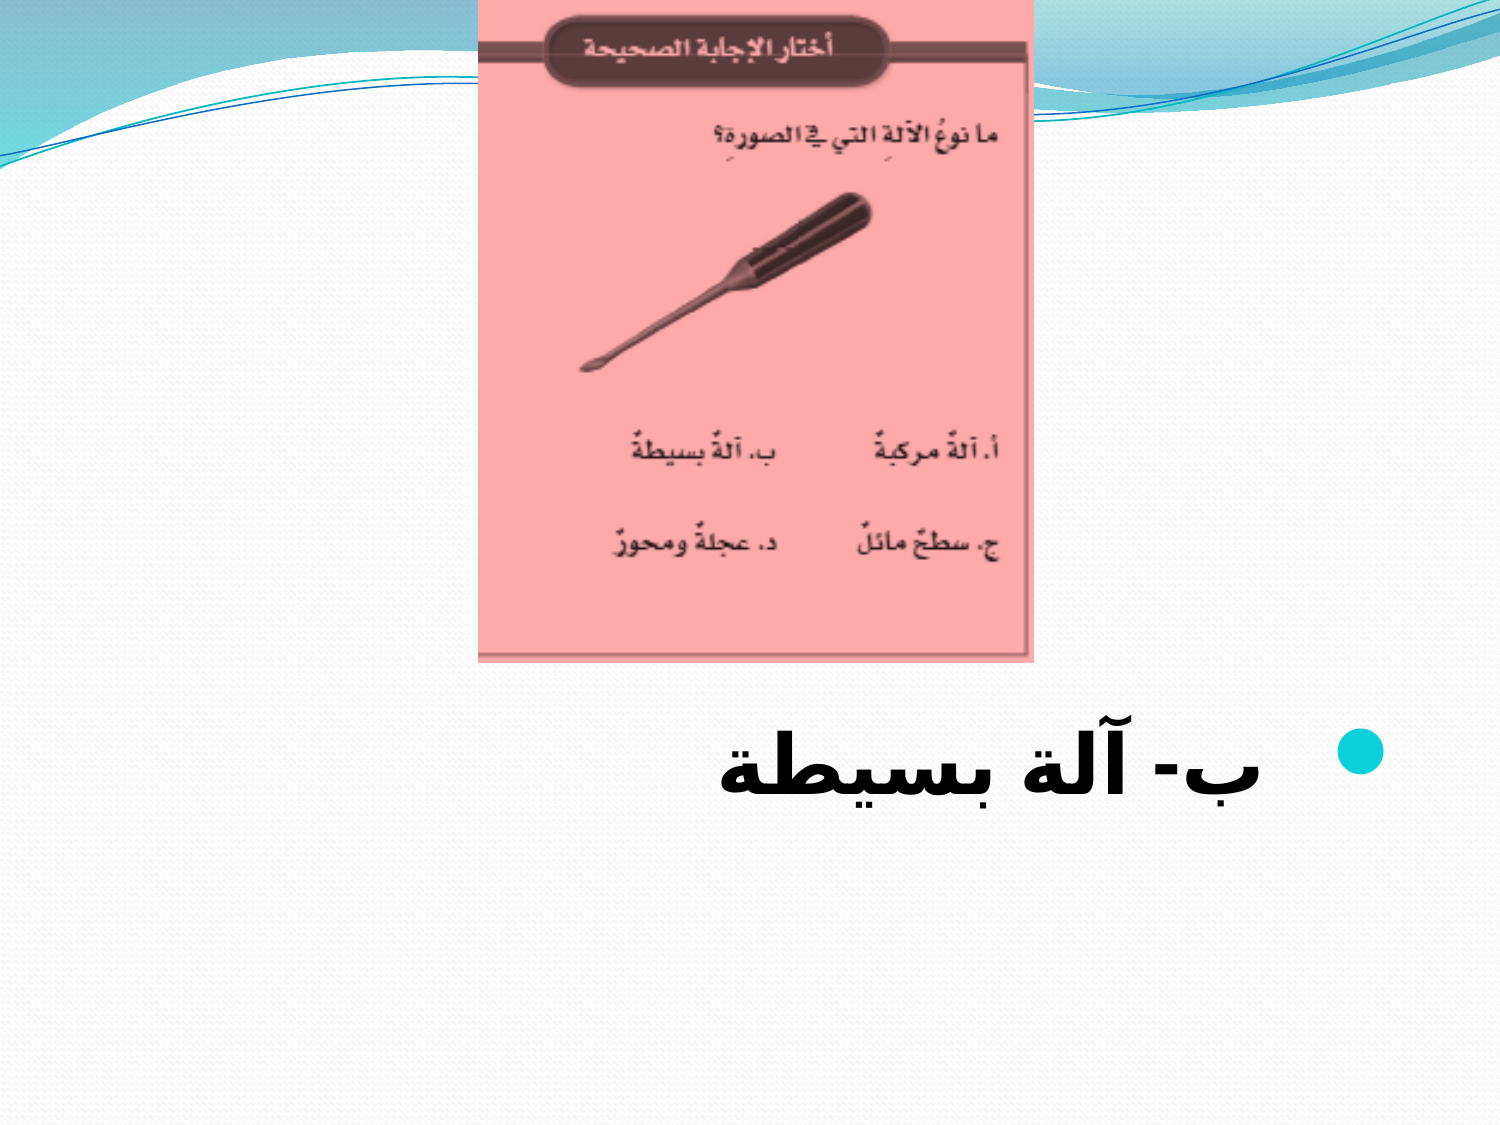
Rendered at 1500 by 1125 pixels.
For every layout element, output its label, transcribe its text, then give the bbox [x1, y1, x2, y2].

list ب- آلة بسيطة [75, 704, 1425, 1038]
picture [478, 0, 1034, 664]
